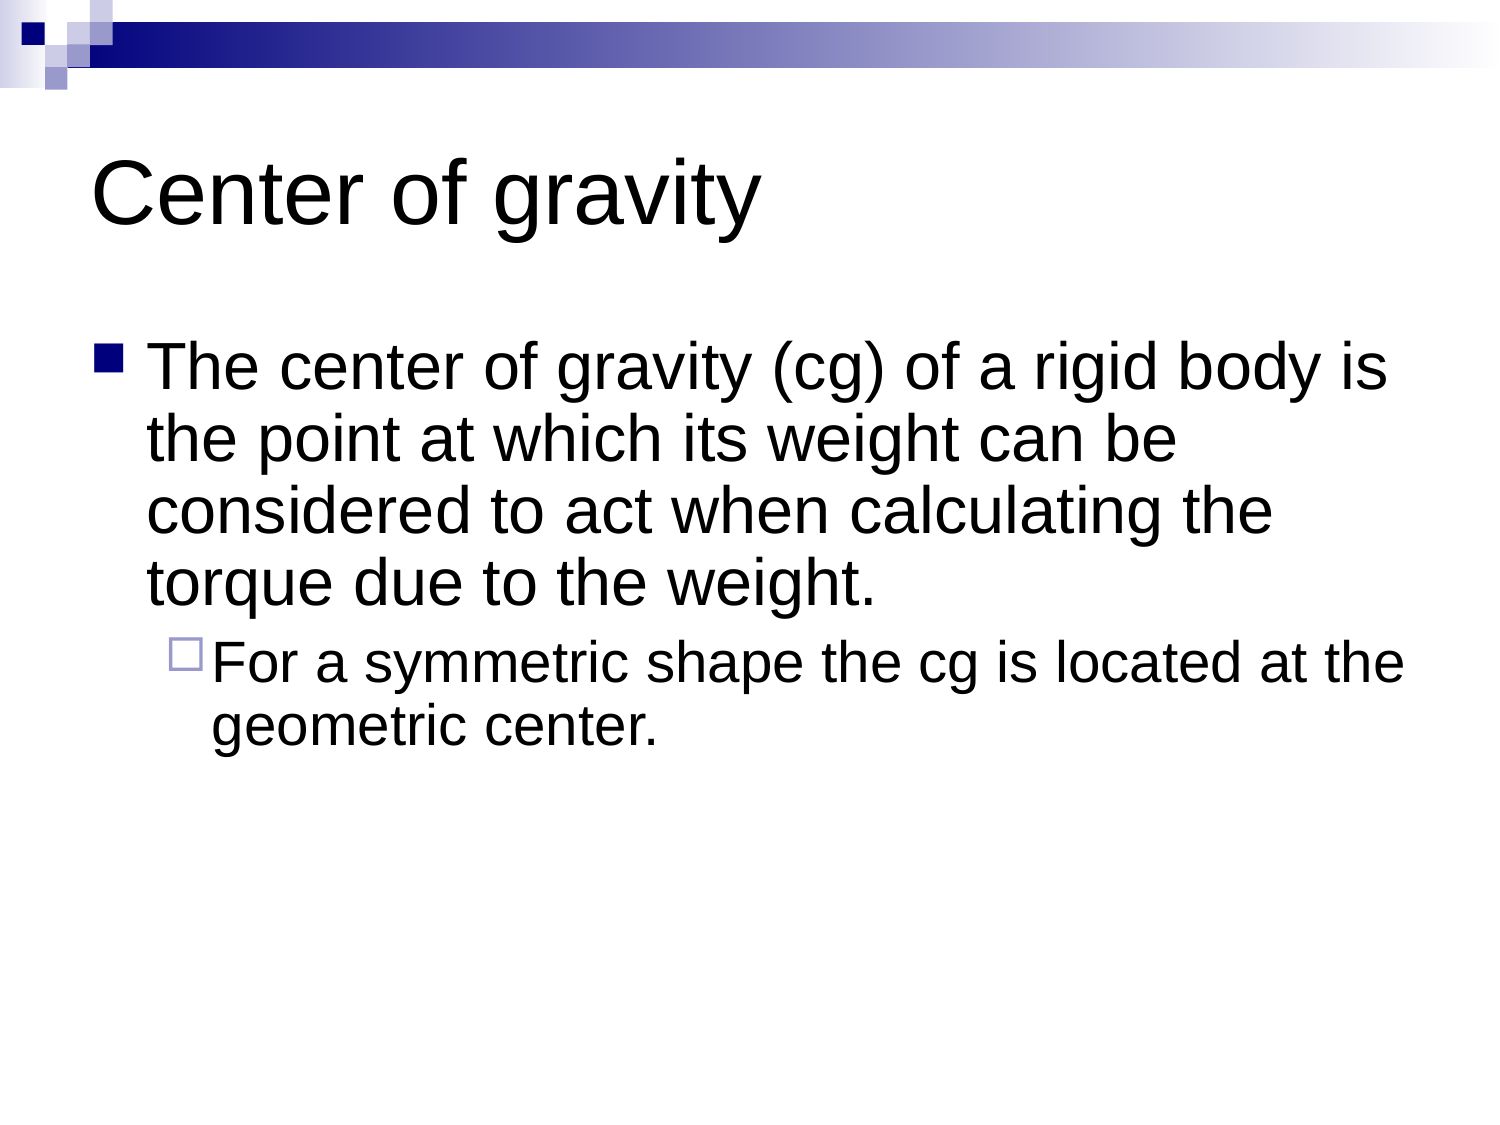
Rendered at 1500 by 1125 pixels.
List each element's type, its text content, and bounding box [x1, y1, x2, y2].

title Center of gravity [74, 74, 1426, 301]
list The center of gravity (cg) of a rigid body is the point at which its weight can be considered to act when calculating the torque due to the weight. For a symmetric shape the cg is located at the geometric center. [74, 324, 1426, 963]
